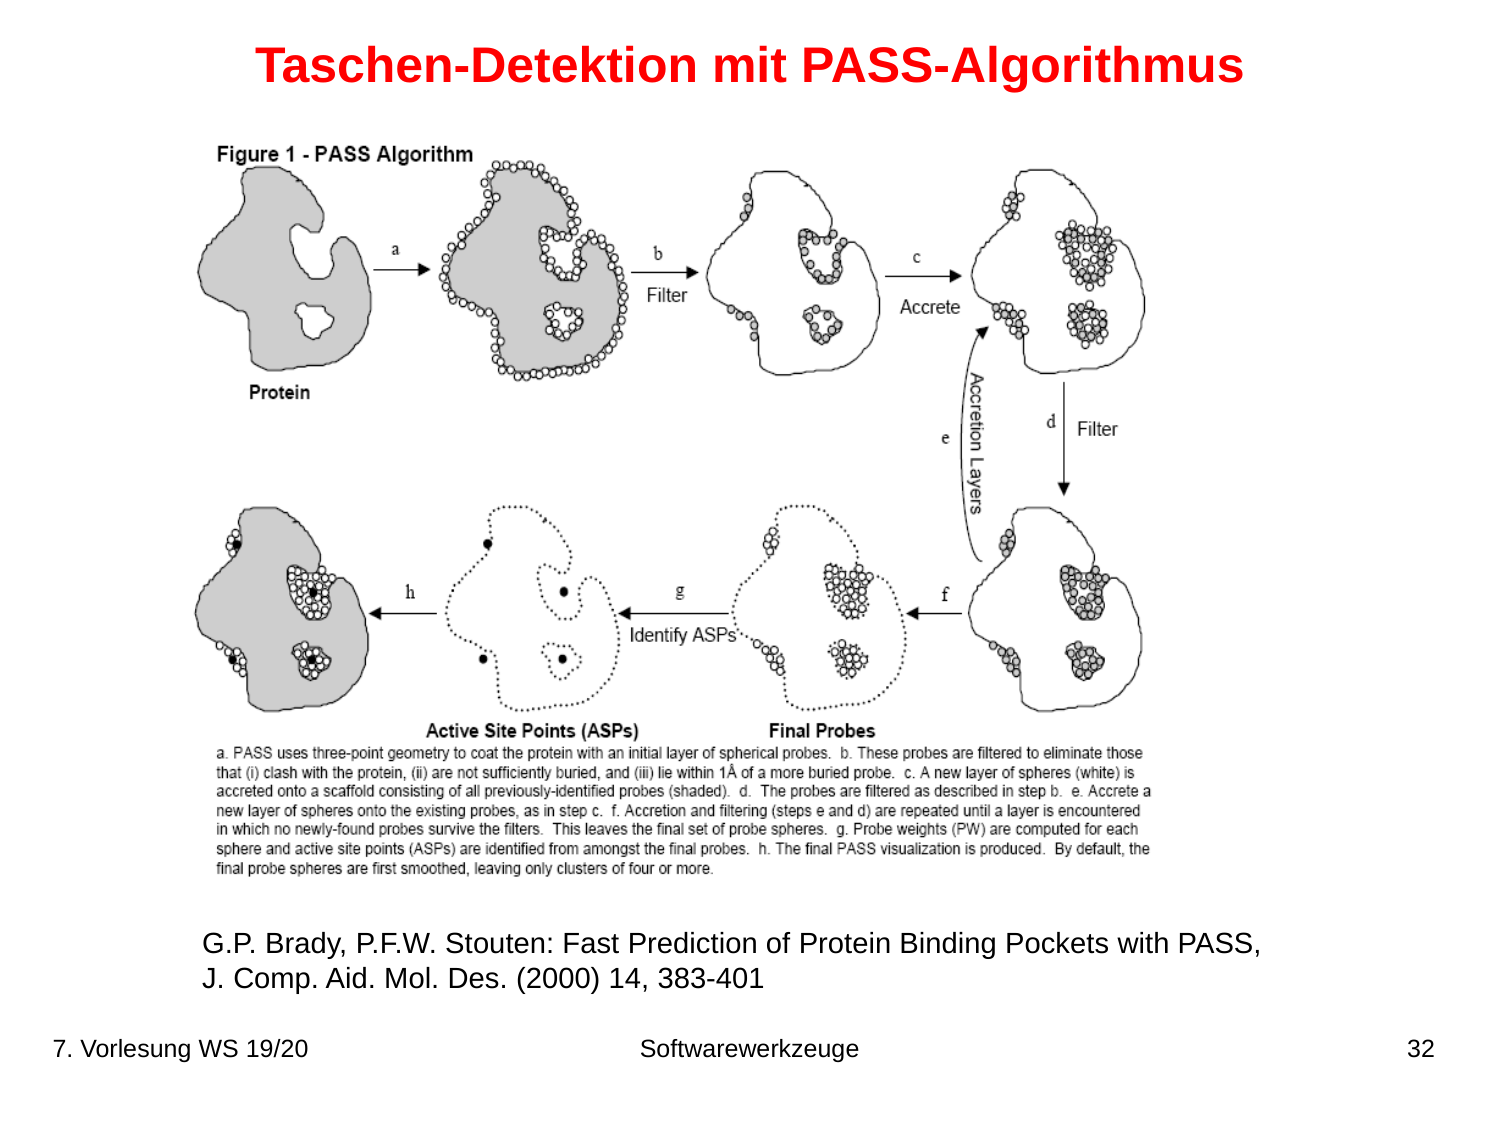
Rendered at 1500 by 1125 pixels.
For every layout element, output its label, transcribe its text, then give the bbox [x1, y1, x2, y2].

title Taschen-Detektion mit PASS-Algorithmus [43, 24, 1457, 100]
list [182, 125, 1165, 881]
slide_number 32 [1187, 1025, 1450, 1100]
footer Softwarewerkzeuge [512, 1025, 988, 1100]
text_box G.P. Brady, P.F.W. Stouten: Fast Prediction of Protein Binding Pockets with PASS, J. Comp. Aid. Mol. Des. (2000) 14, 383-401 [187, 916, 1287, 1002]
slide_number 7. Vorlesung WS 19/20 [37, 1025, 425, 1100]
